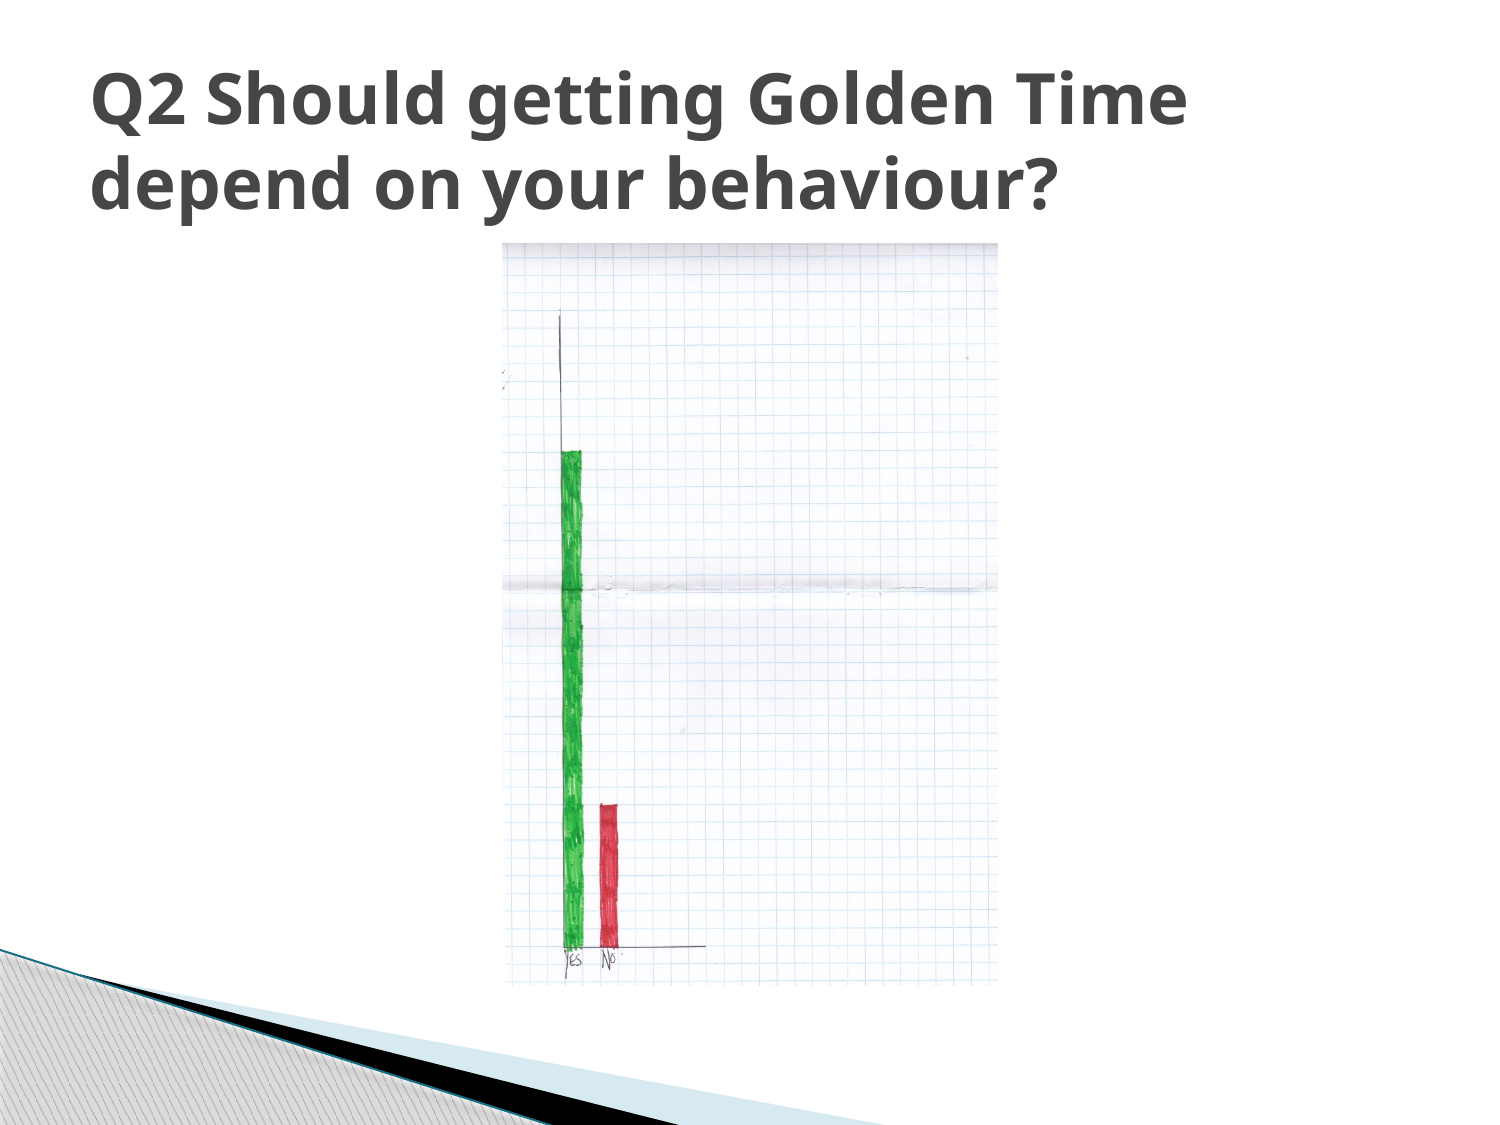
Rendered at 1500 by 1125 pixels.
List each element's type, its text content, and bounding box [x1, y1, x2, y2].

title Q2 Should getting Golden Time depend on your behaviour? [75, 45, 1425, 233]
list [502, 243, 998, 986]
